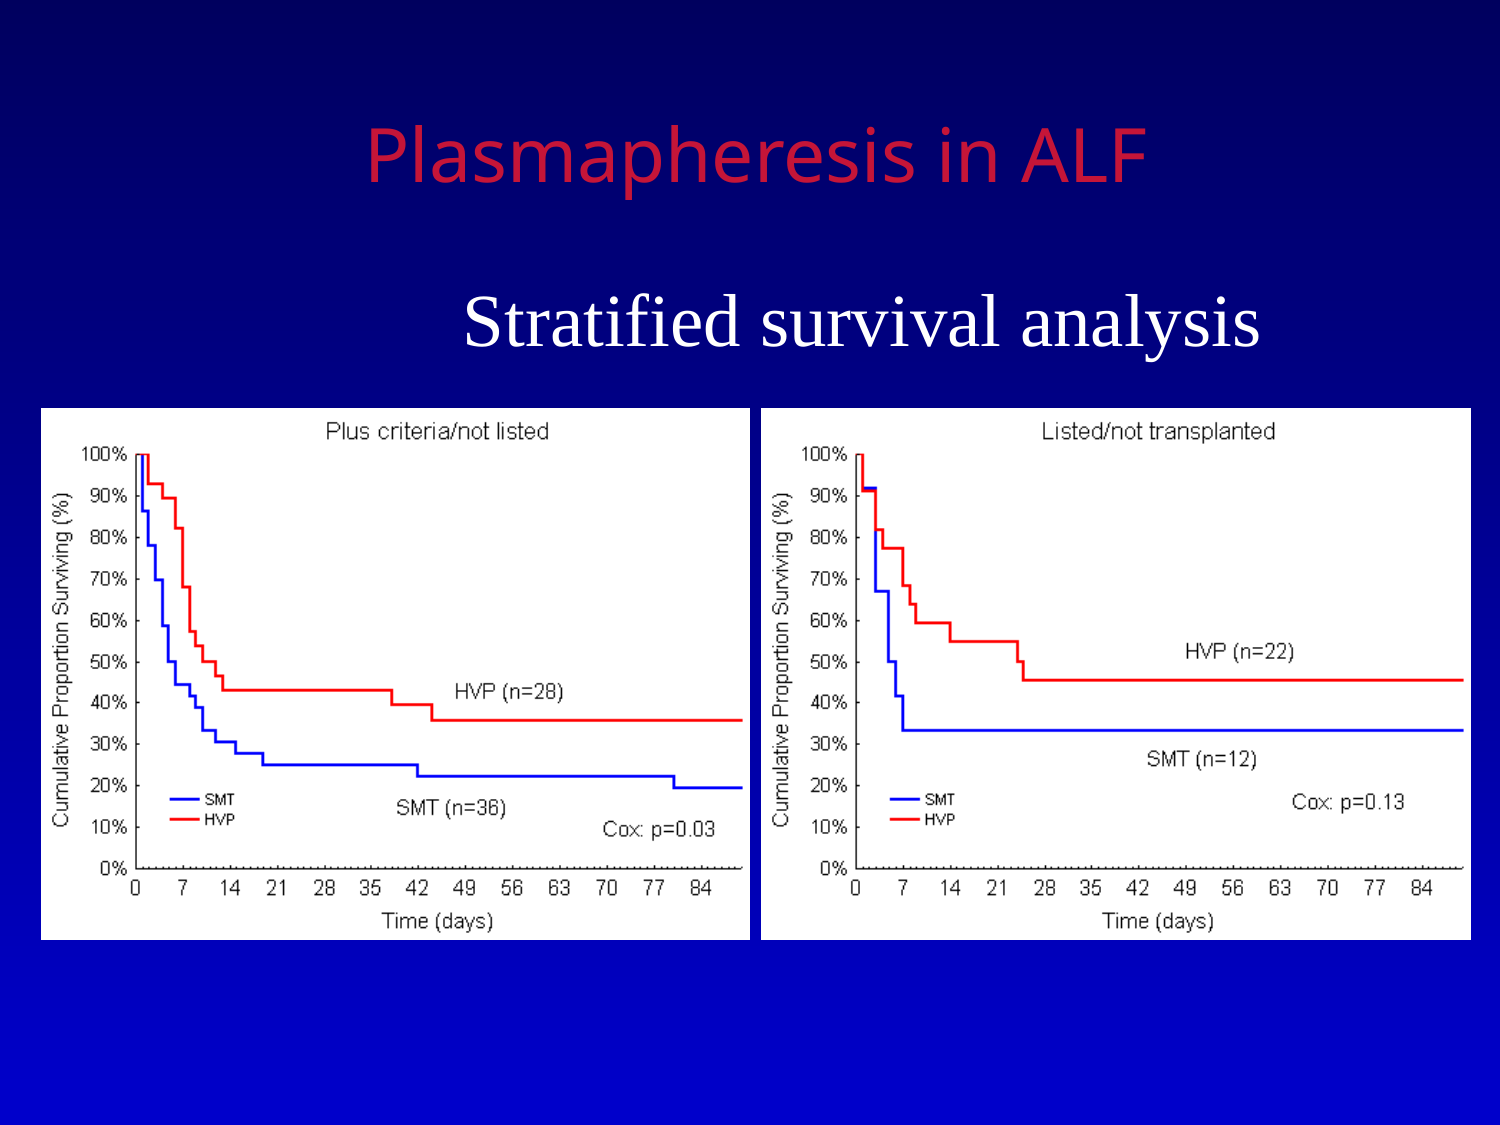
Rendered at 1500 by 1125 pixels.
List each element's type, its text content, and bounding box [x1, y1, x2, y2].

picture [761, 408, 1471, 941]
picture [40, 408, 751, 941]
title Stratified survival analysis [224, 278, 1500, 355]
text_box Plasmapheresis in ALF [137, 99, 1375, 205]
